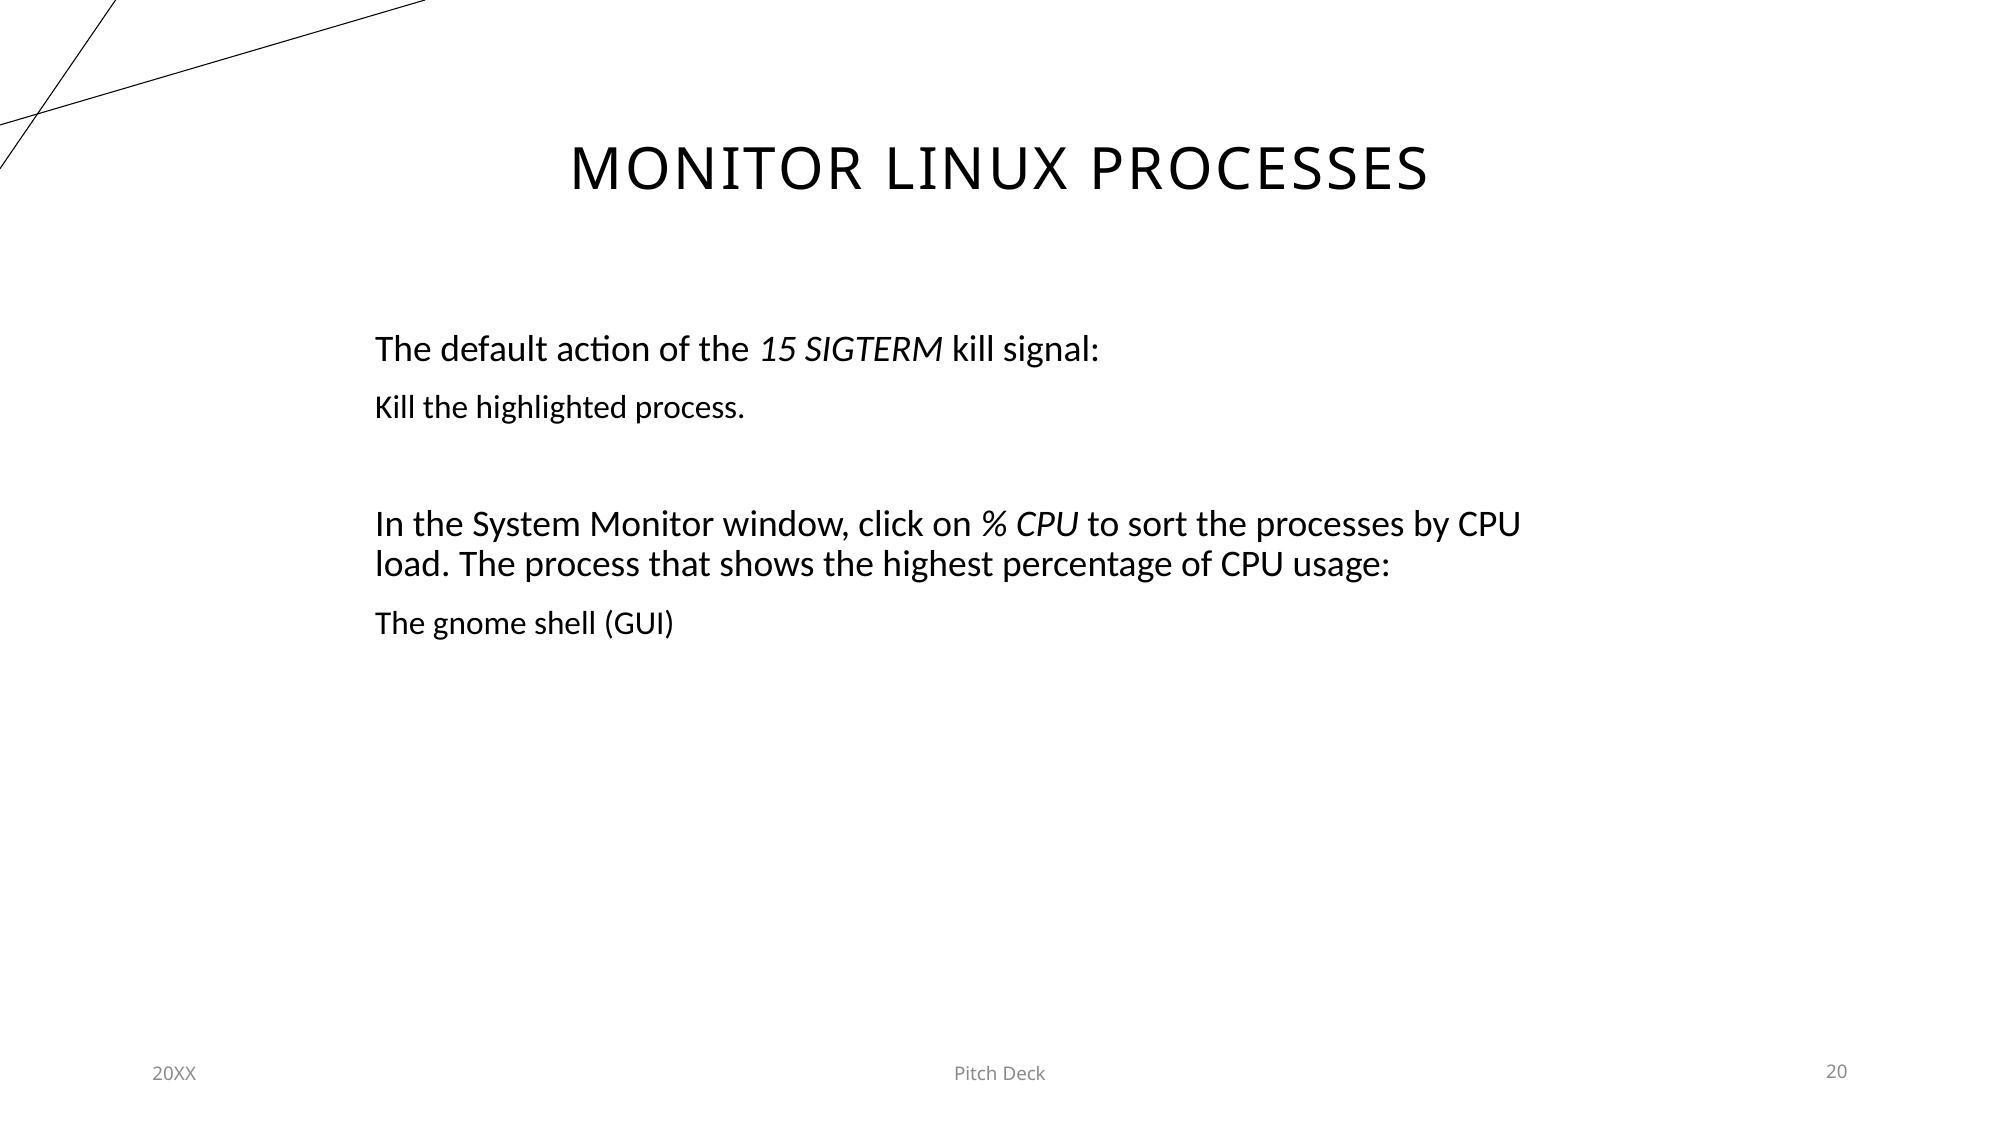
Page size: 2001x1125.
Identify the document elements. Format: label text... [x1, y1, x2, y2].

title Monitor linux processes [137, 62, 1863, 280]
slide_number 20 [1412, 1042, 1863, 1103]
slide_number 20XX [137, 1042, 588, 1103]
footer Pitch Deck [662, 1042, 1338, 1103]
text_box The default action of the 15 SIGTERM kill signal: Kill the highlighted process. In the System Monitor window, click on % CPU to sort the processes by CPU load. The process that shows the highest percentage of CPU usage: The gnome shell (GUI) [360, 321, 1643, 694]
